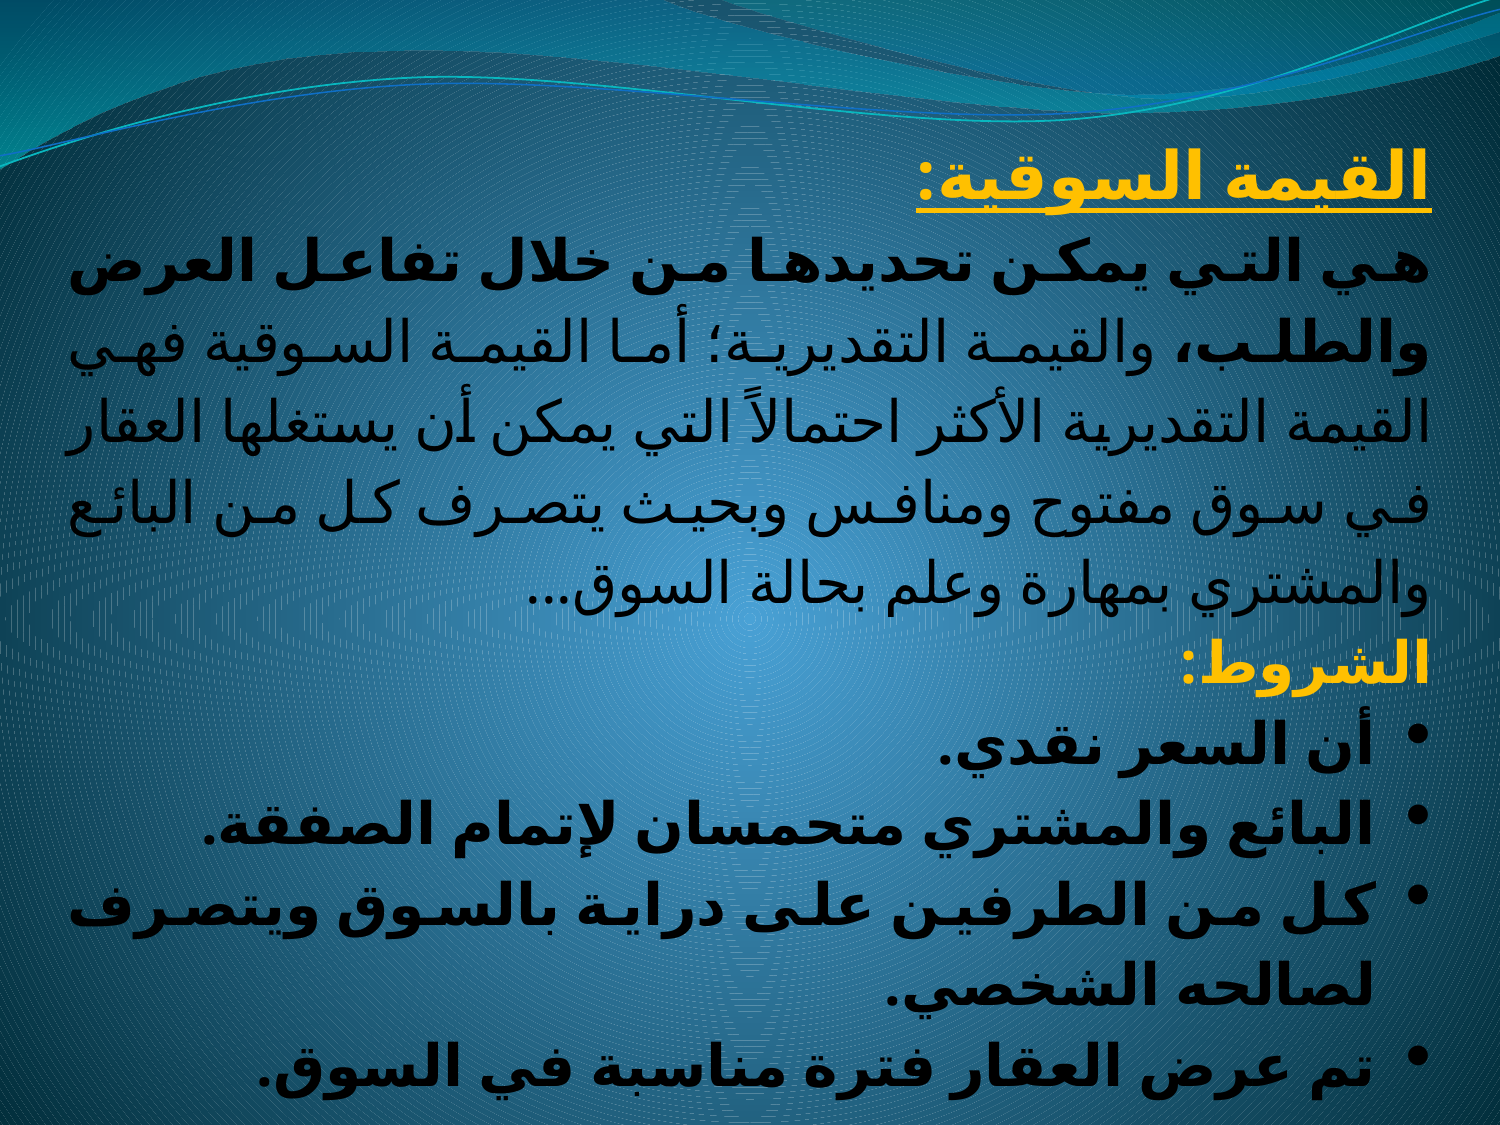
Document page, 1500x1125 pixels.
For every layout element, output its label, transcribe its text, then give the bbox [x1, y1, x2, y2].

text_box القيمة السوقية: هي التي يمكن تحديدها من خلال تفاعل العرض والطلب، والقيمة التقديرية؛ أما القيمة السوقية فهي القيمة التقديرية الأكثر احتمالاً التي يمكن أن يستغلها العقار في سوق مفتوح ومنافس وبحيث يتصرف كل من البائع والمشتري بمهارة وعلم بحالة السوق... الشروط: أن السعر نقدي. البائع والمشتري متحمسان لإتمام الصفقة. كل من الطرفين على دراية بالسوق ويتصرف لصالحه الشخصي. تم عرض العقار فترة مناسبة في السوق. [53, 113, 1447, 1106]
